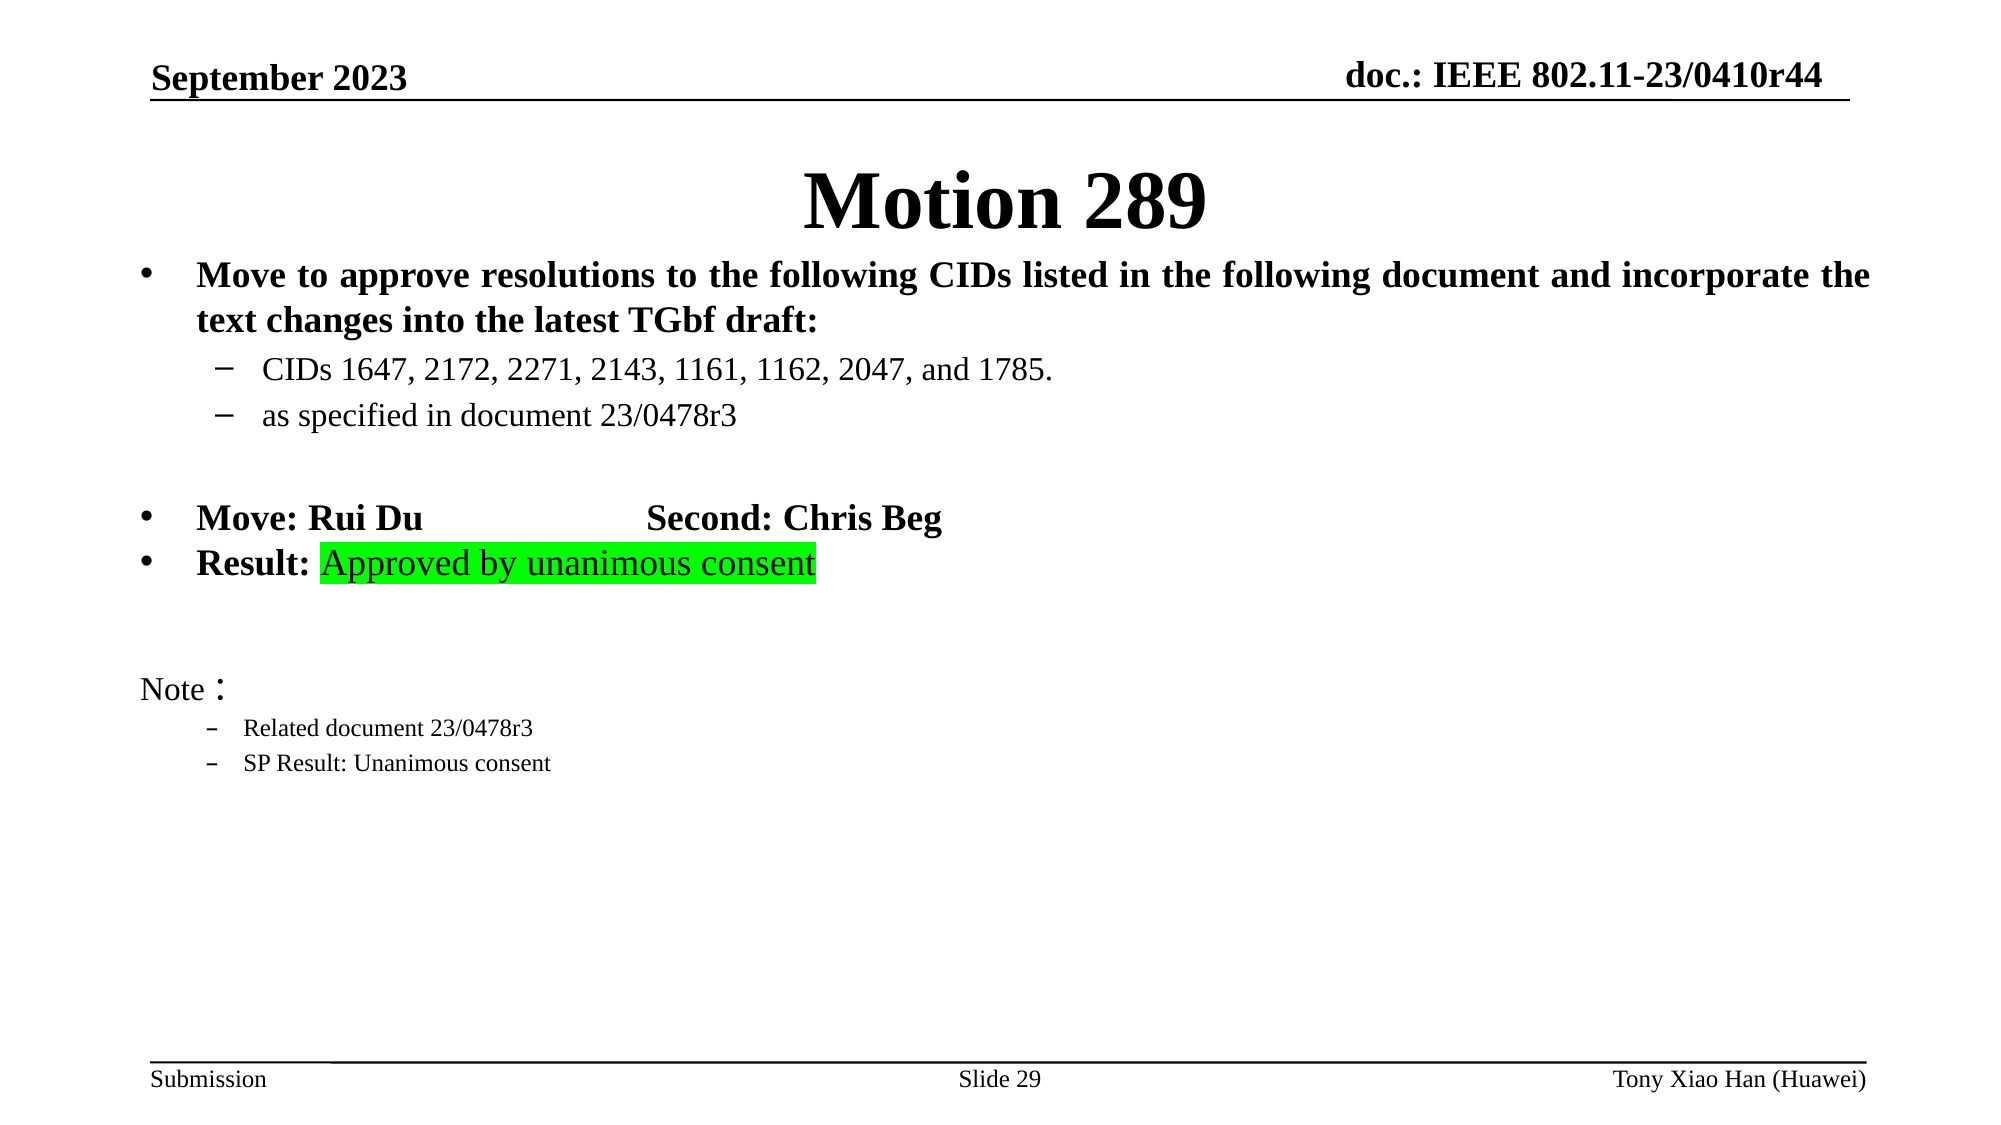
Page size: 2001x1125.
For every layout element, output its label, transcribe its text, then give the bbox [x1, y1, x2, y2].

text_box Motion 289 [368, 137, 1644, 212]
text_box Move to approve resolutions to the following CIDs listed in the following document and incorporate the text changes into the latest TGbf draft: CIDs 1647, 2172, 2271, 2143, 1161, 1162, 2047, and 1785. as specified in document 23/0478r3 Move: Rui Du Second: Chris Beg Result: Approved by unanimous consent Note： Related document 23/0478r3 SP Result: Unanimous consent [125, 212, 1888, 900]
